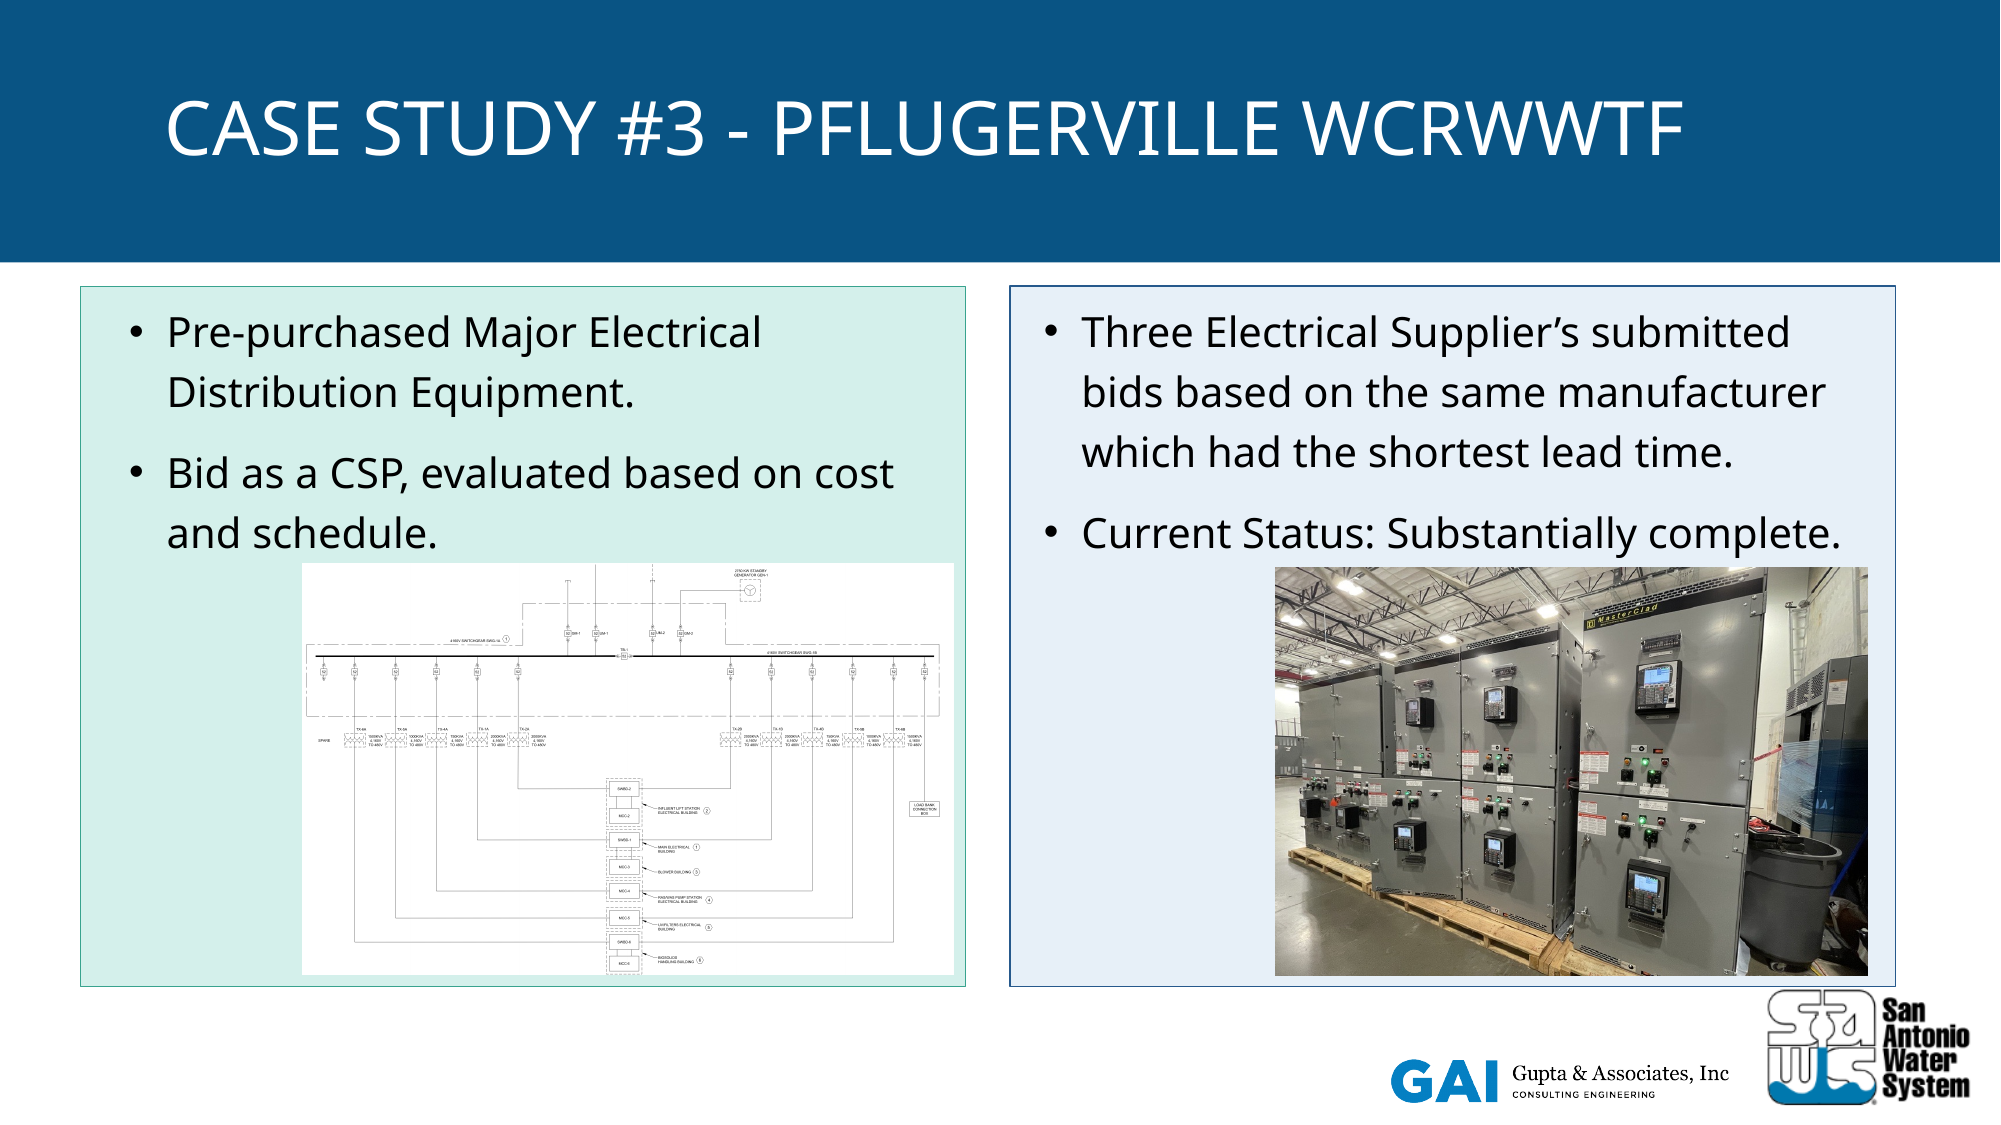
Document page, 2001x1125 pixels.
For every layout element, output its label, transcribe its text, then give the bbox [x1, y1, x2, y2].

list Pre-purchased Major Electrical Distribution Equipment. Bid as a CSP, evaluated based on cost and schedule. [114, 288, 965, 1002]
picture [1747, 976, 1989, 1114]
text_box [79, 285, 966, 988]
text_box [1009, 285, 1897, 988]
picture [1391, 1059, 1729, 1103]
text_box Three Electrical Supplier’s submitted bids based on the same manufacturer which had the shortest lead time. Current Status: Substantially complete. [1029, 288, 1880, 1002]
picture [301, 563, 954, 975]
picture [1274, 567, 1869, 976]
title Case Study #3 - Pflugerville WCRWWTF [149, 56, 1851, 207]
